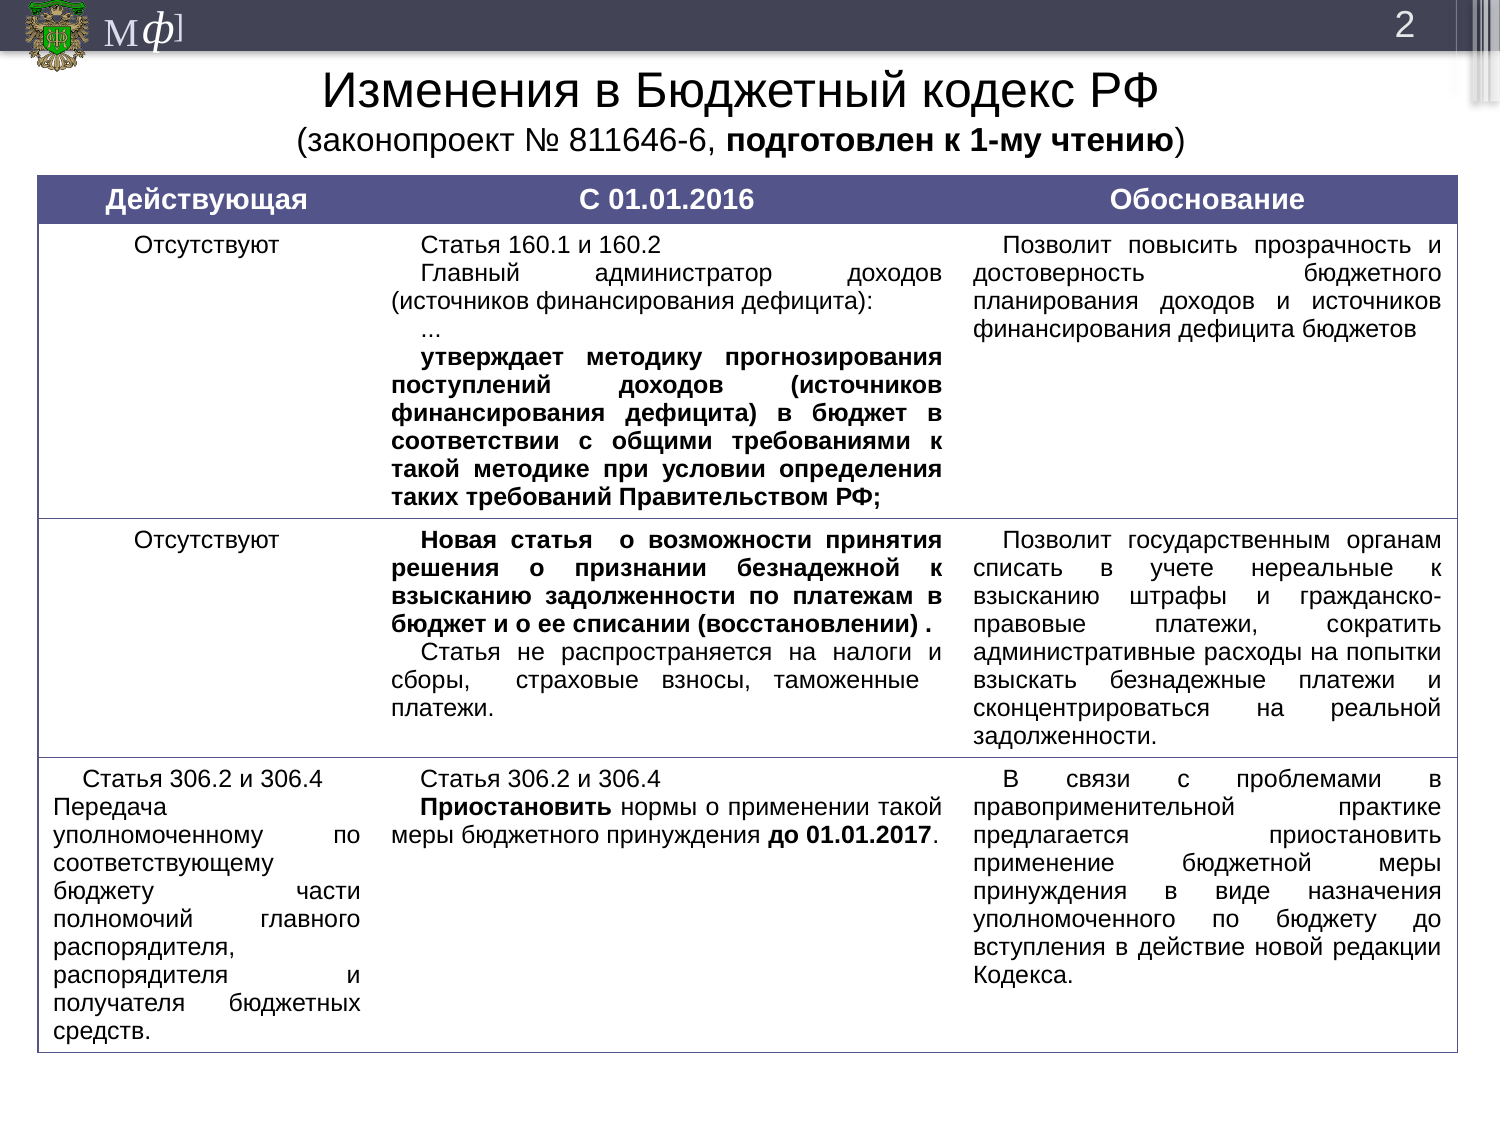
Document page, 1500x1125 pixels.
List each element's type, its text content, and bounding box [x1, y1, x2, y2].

table_cell Статья 160.1 и 160.2 Главный администратор доходов (источников финансирования дефицита): ... утверждает методику прогнозирования поступлений доходов (источников финансирования дефицита) в бюджет в соответствии с общими требованиями к такой методике при условии определения таких требований Правительством РФ; [376, 224, 958, 518]
slide_number 2 [1310, 2, 1430, 53]
table_cell Отсутствуют [39, 519, 376, 757]
title Изменения в Бюджетный кодекс РФ (законопроект № 811646-6, подготовлен к 1-му чтению) [66, 66, 1416, 149]
table_cell В связи с проблемами в правоприменительной практике предлагается приостановить применение бюджетной меры принуждения в виде назначения уполномоченного по бюджету до вступления в действие новой редакции Кодекса. [958, 758, 1457, 1052]
table_header Обоснование [958, 176, 1457, 223]
table_header Действующая [39, 176, 376, 223]
table_cell Статья 306.2 и 306.4 Передача уполномоченному по соответствующему бюджету части полномочий главного распорядителя, распорядителя и получателя бюджетных средств. [39, 758, 376, 1052]
table_cell Позволит государственным органам списать в учете нереальные к взысканию штрафы и гражданско-правовые платежи, сократить административные расходы на попытки взыскать безнадежные платежи и сконцентрироваться на реальной задолженности. [958, 519, 1457, 757]
table_cell Новая статья о возможности принятия решения о признании безнадежной к взысканию задолженности по платежам в бюджет и о ее списании (восстановлении) . Статья не распространяется на налоги и сборы, страховые взносы, таможенные платежи. [376, 519, 958, 757]
table_header С 01.01.2016 [376, 176, 958, 223]
picture [25, 0, 89, 72]
table_cell Статья 306.2 и 306.4 Приостановить нормы о применении такой меры бюджетного принуждения до 01.01.2017. [376, 758, 958, 1052]
table_cell Позволит повысить прозрачность и достоверность бюджетного планирования доходов и источников финансирования дефицита бюджетов [958, 224, 1457, 518]
table_cell Отсутствуют [39, 224, 376, 518]
